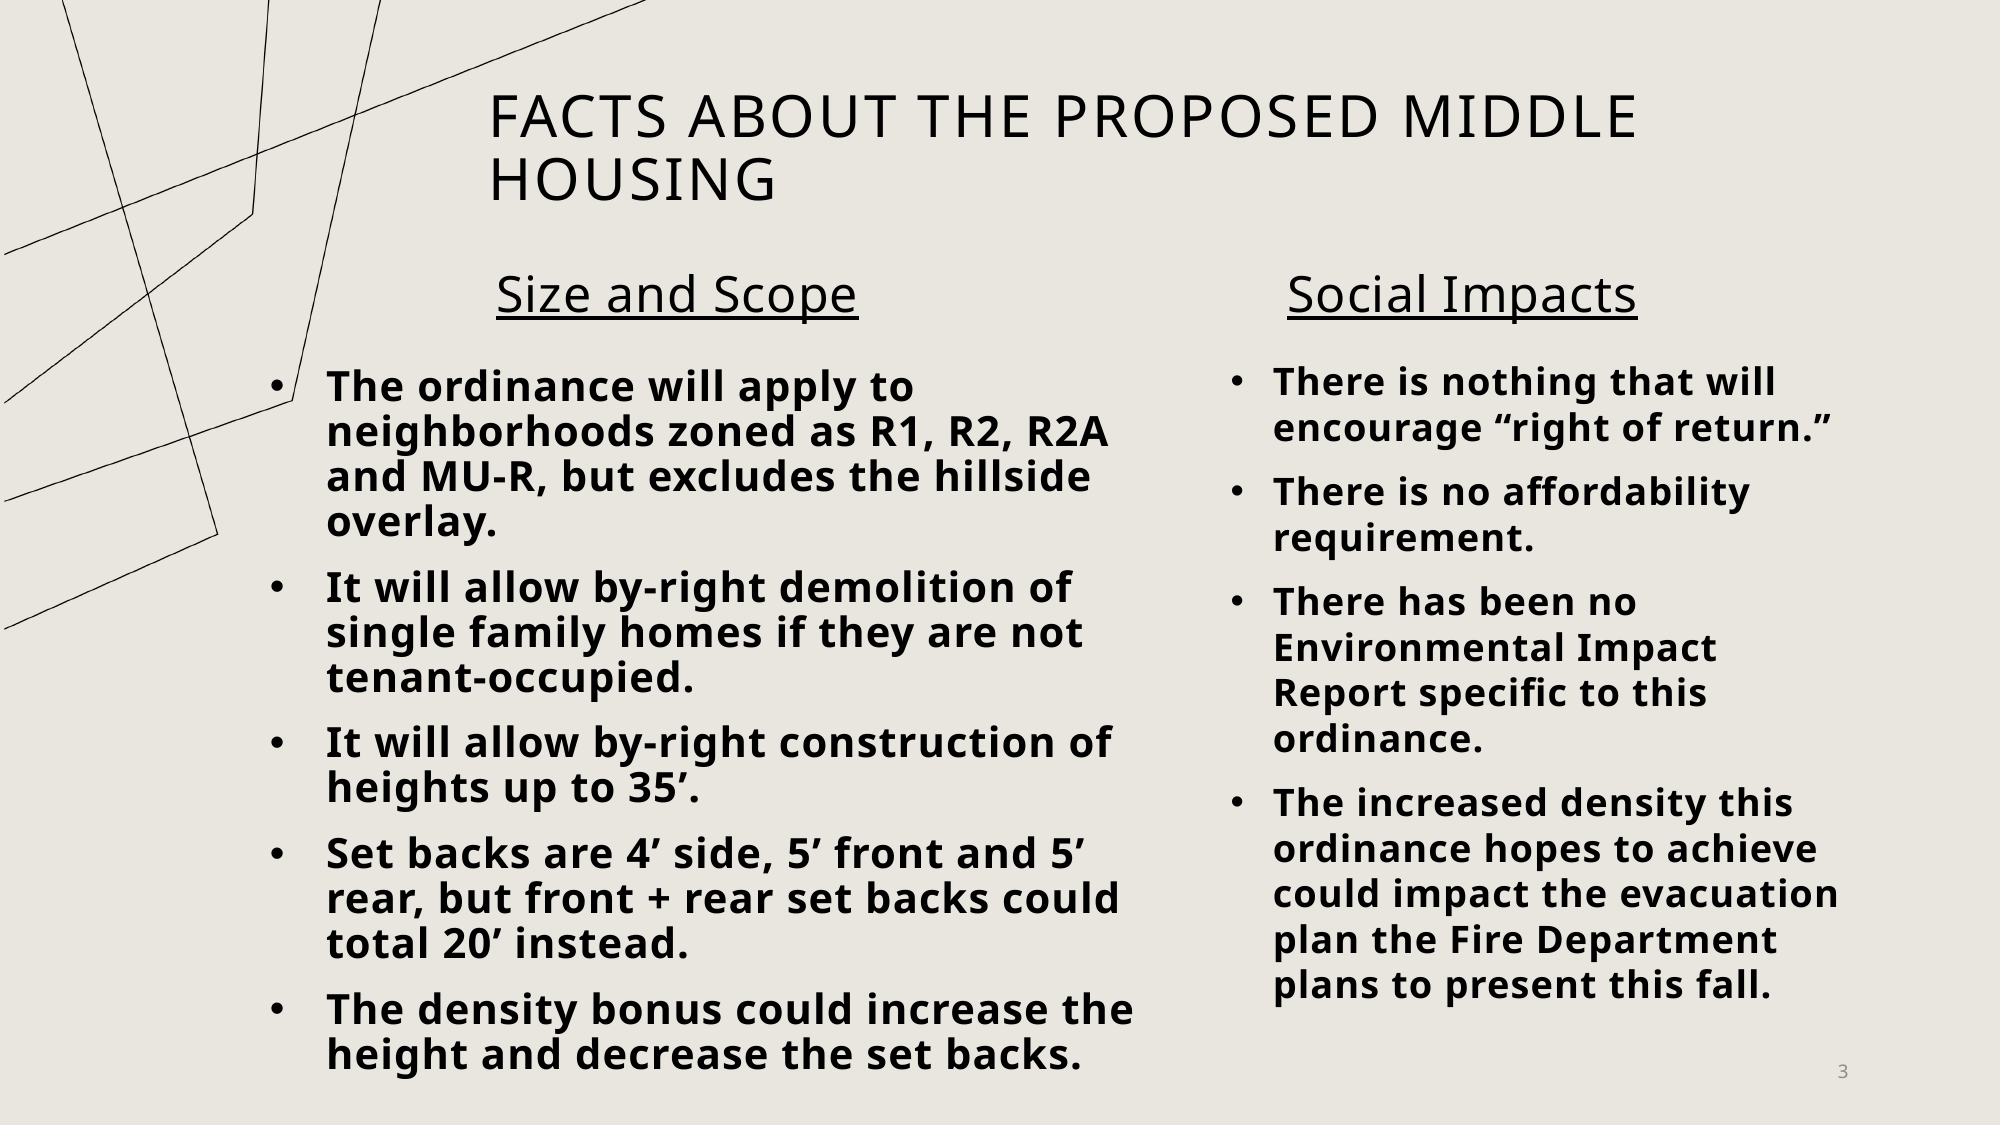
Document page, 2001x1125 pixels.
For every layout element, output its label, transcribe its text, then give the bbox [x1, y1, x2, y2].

title Facts about the proposed Middle Housing [473, 61, 1958, 354]
slide_number 3 [1701, 1042, 1864, 1103]
picture [4, 0, 676, 642]
list The ordinance will apply to neighborhoods zoned as R1, R2, R2A and MU-R, but excludes the hillside overlay. It will allow by-right demolition of single family homes if they are not tenant-occupied. It will allow by-right construction of heights up to 35’. Set backs are 4’ side, 5’ front and 5’ rear, but front + rear set backs could total 20’ instead. The density bonus could increase the height and decrease the set backs. [254, 357, 1164, 1064]
list There is nothing that will encourage “right of return.” There is no affordability requirement. There has been no Environmental Impact Report specific to this ordinance. The increased density this ordinance hopes to achieve could impact the evacuation plan the Fire Department plans to present this fall. [1215, 357, 1863, 1064]
list Social Impacts [1272, 262, 1863, 346]
list Size and Scope [481, 262, 1129, 358]
